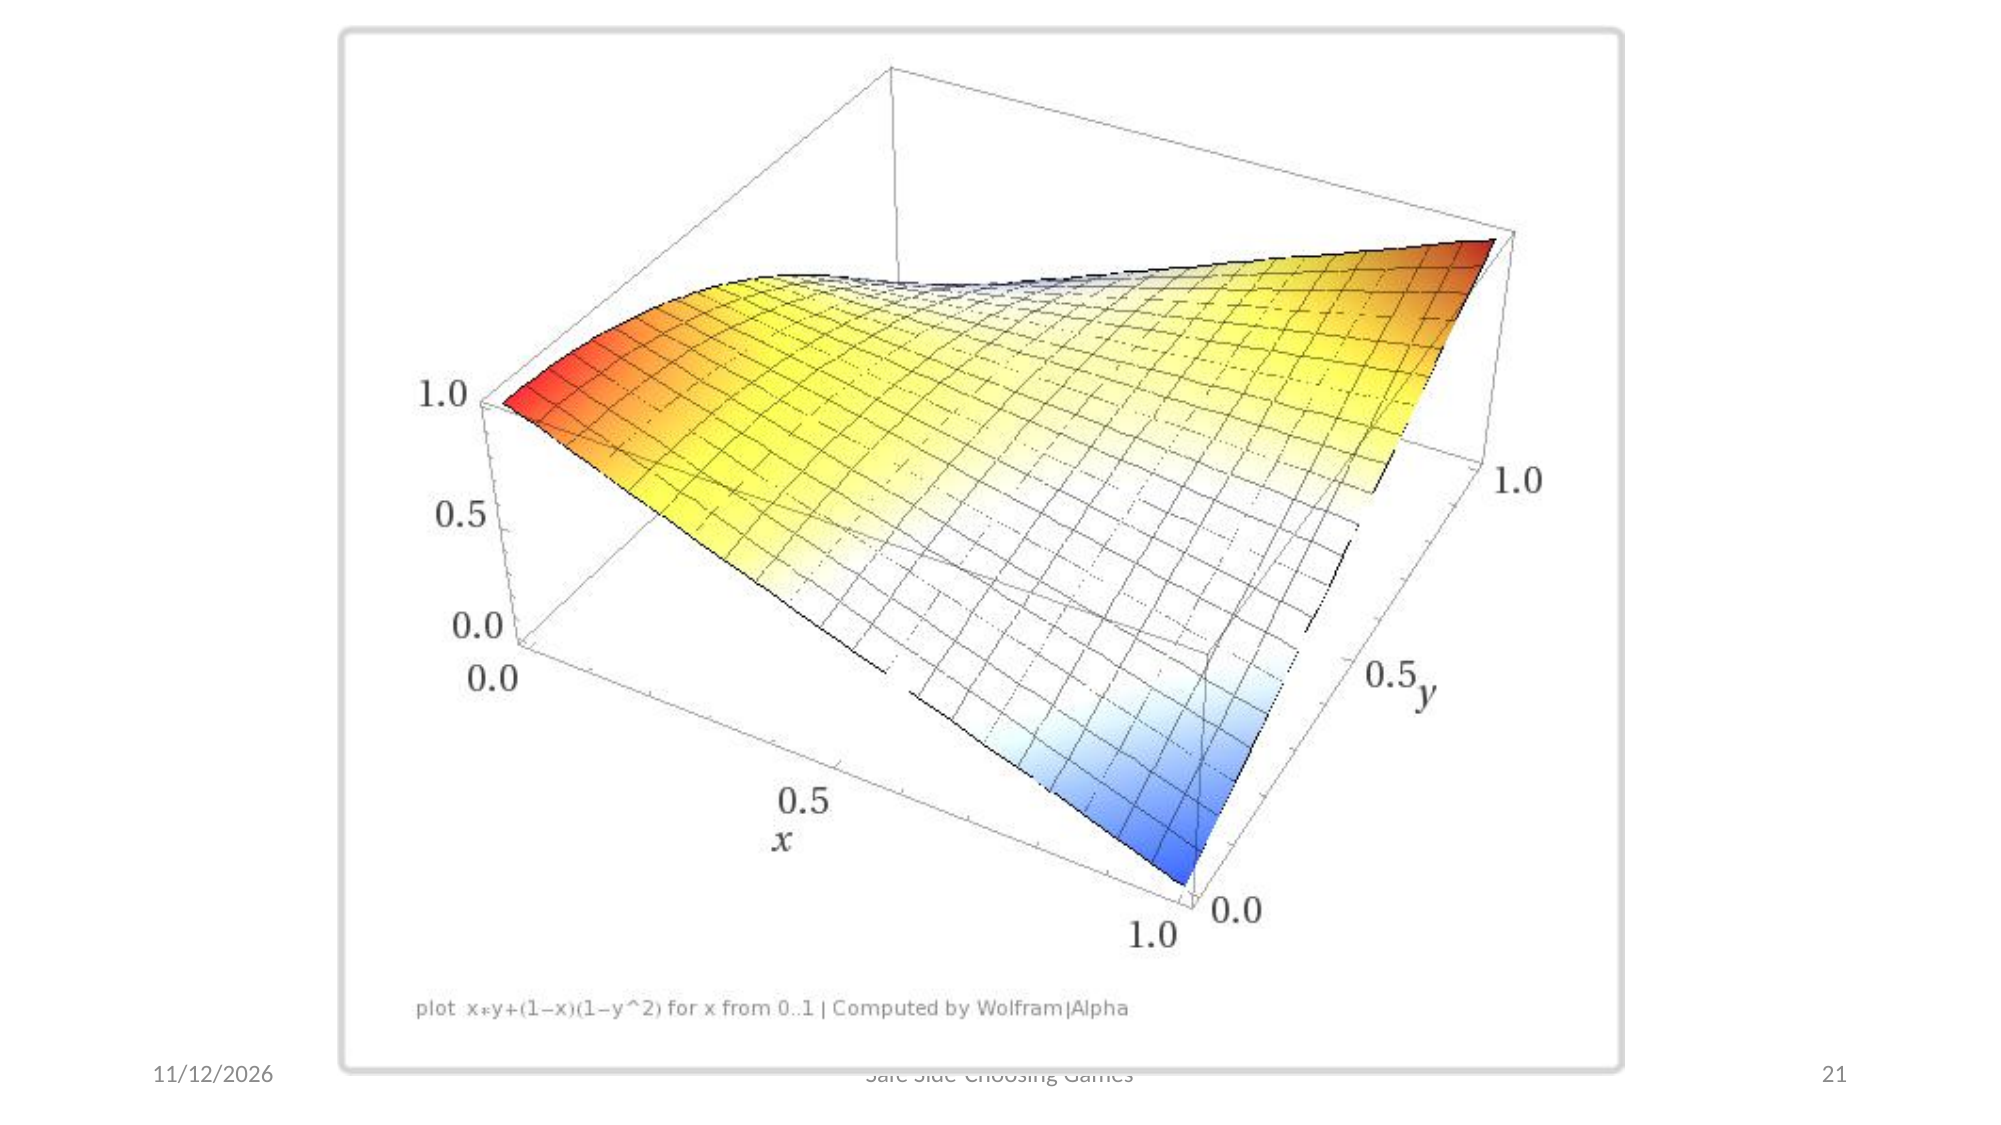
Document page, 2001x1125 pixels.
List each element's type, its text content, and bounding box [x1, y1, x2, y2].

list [337, 24, 1625, 1076]
slide_number 21 [1412, 1042, 1863, 1103]
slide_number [137, 1042, 588, 1103]
footer Safe Side-Choosing Games [662, 1076, 1338, 1103]
